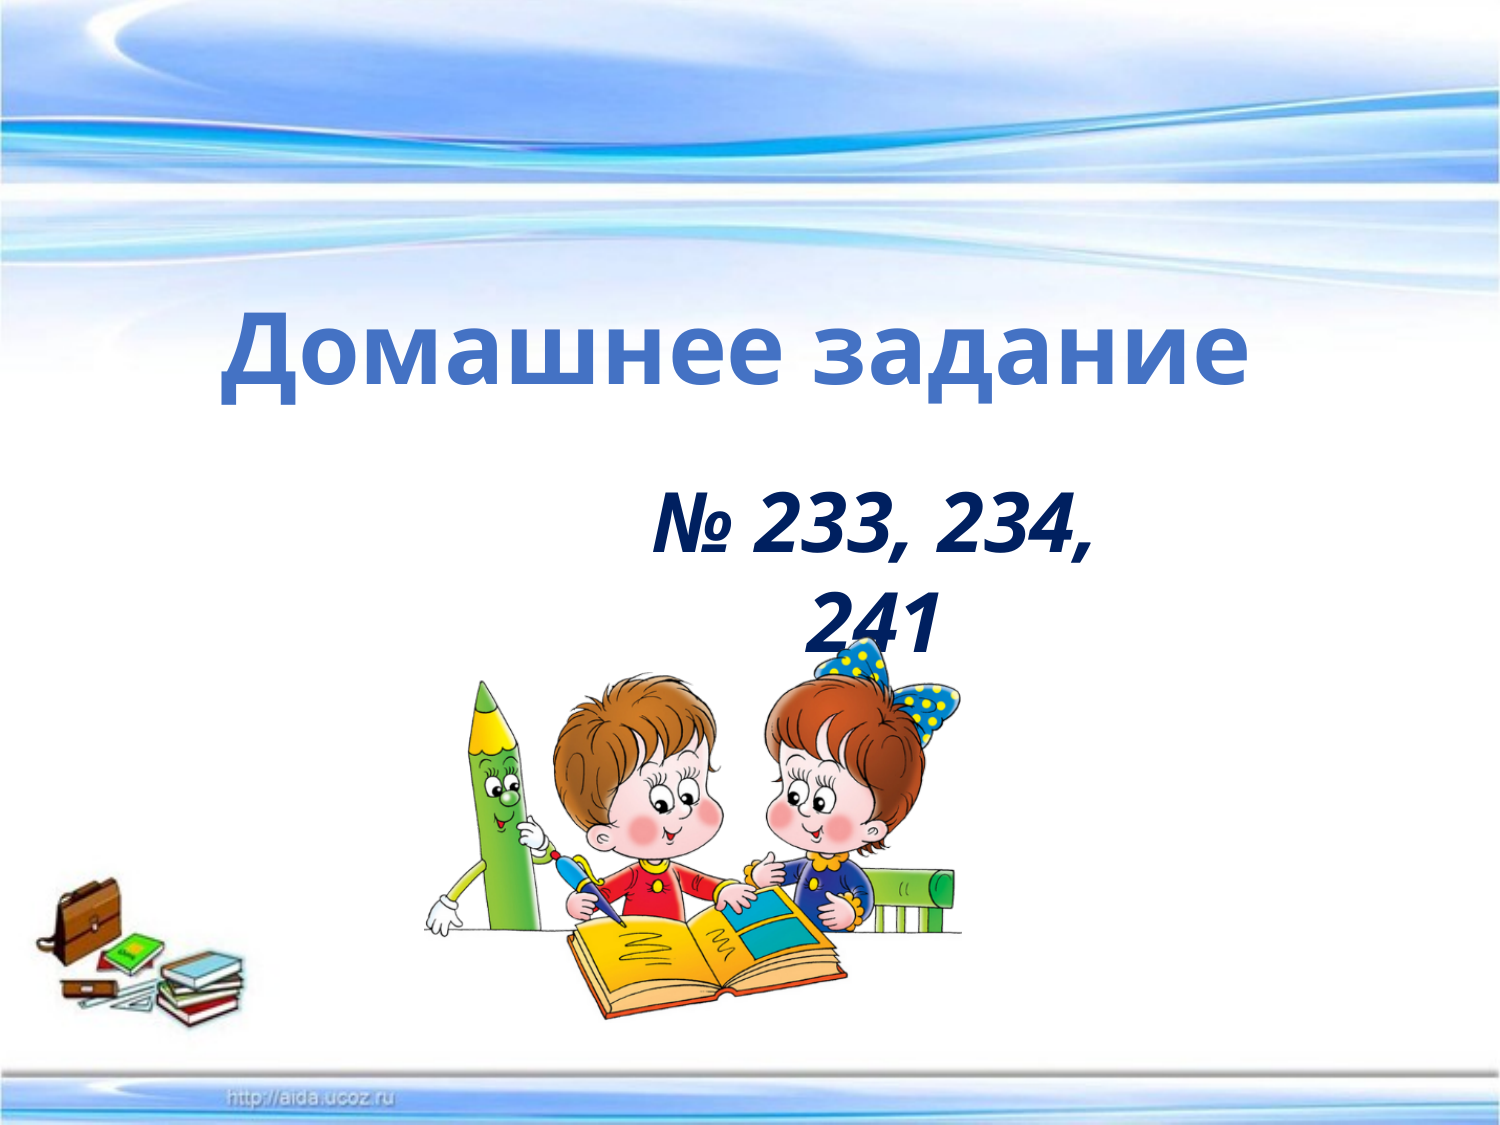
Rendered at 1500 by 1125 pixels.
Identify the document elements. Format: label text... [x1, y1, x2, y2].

picture [0, 0, 1500, 1125]
text_box № 233, 234, 241 [564, 462, 1188, 677]
text_box Домашнее задание [206, 277, 1268, 413]
